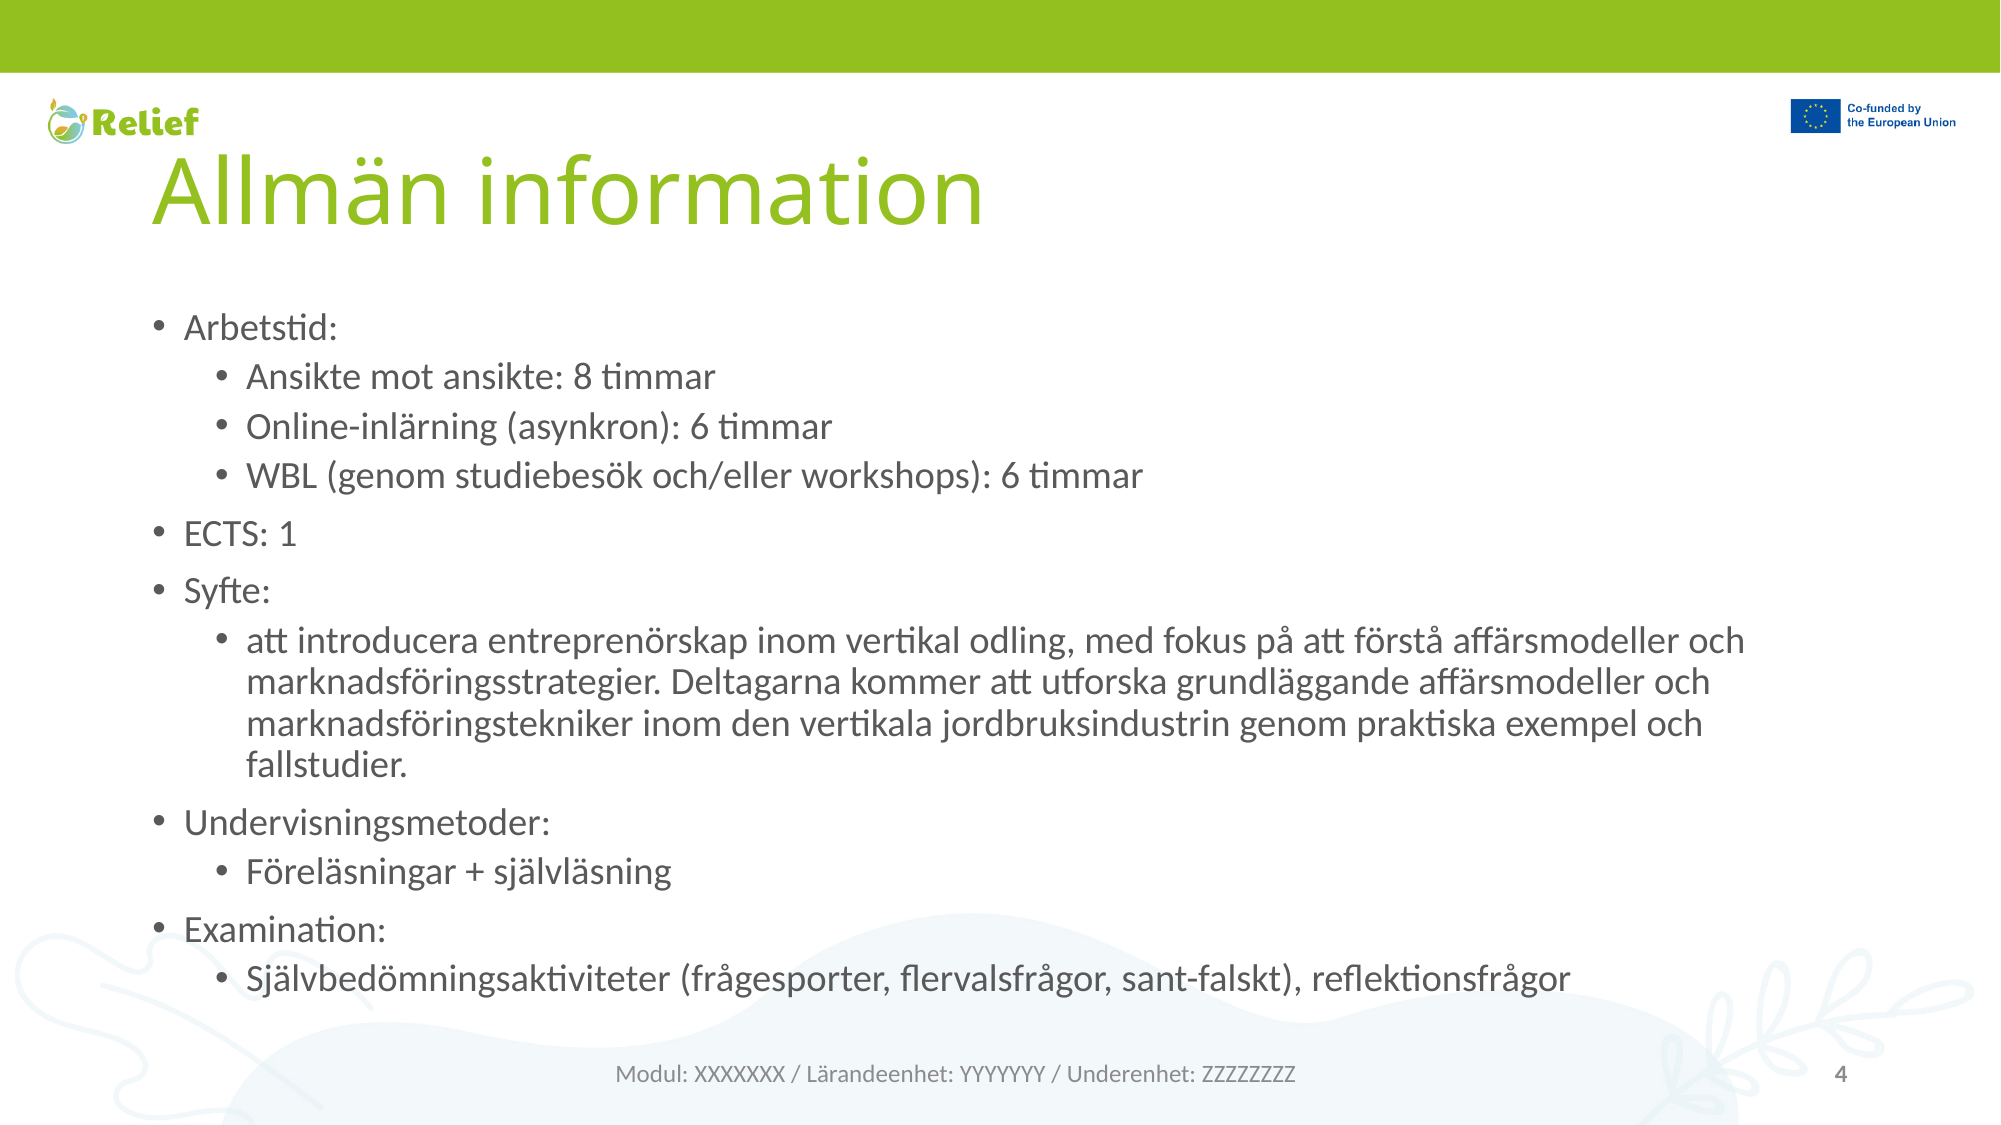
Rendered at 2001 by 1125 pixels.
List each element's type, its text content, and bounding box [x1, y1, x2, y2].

footer Modul: XXXXXXX / Lärandeenhet: YYYYYYY / Underenhet: ZZZZZZZZ [137, 1023, 1775, 1122]
list Arbetstid: Ansikte mot ansikte: 8 timmar Online-inlärning (asynkron): 6 timmar WBL (genom studiebesök och/eller workshops): 6 timmar ECTS: 1 Syfte: att introducera entreprenörskap inom vertikal odling, med fokus på att förstå affärsmodeller och marknadsföringsstrategier. Deltagarna kommer att utforska grundläggande affärsmodeller och marknadsföringstekniker inom den vertikala jordbruksindustrin genom praktiska exempel och fallstudier. Undervisningsmetoder: Föreläsningar + självläsning Examination: Självbedömningsaktiviteter (frågesporter, flervalsfrågor, sant-falskt), reflektionsfrågor [137, 299, 1863, 1014]
picture [0, 0, 2001, 1125]
title Allmän information [137, 111, 1863, 278]
slide_number 4 [1787, 1042, 1863, 1103]
